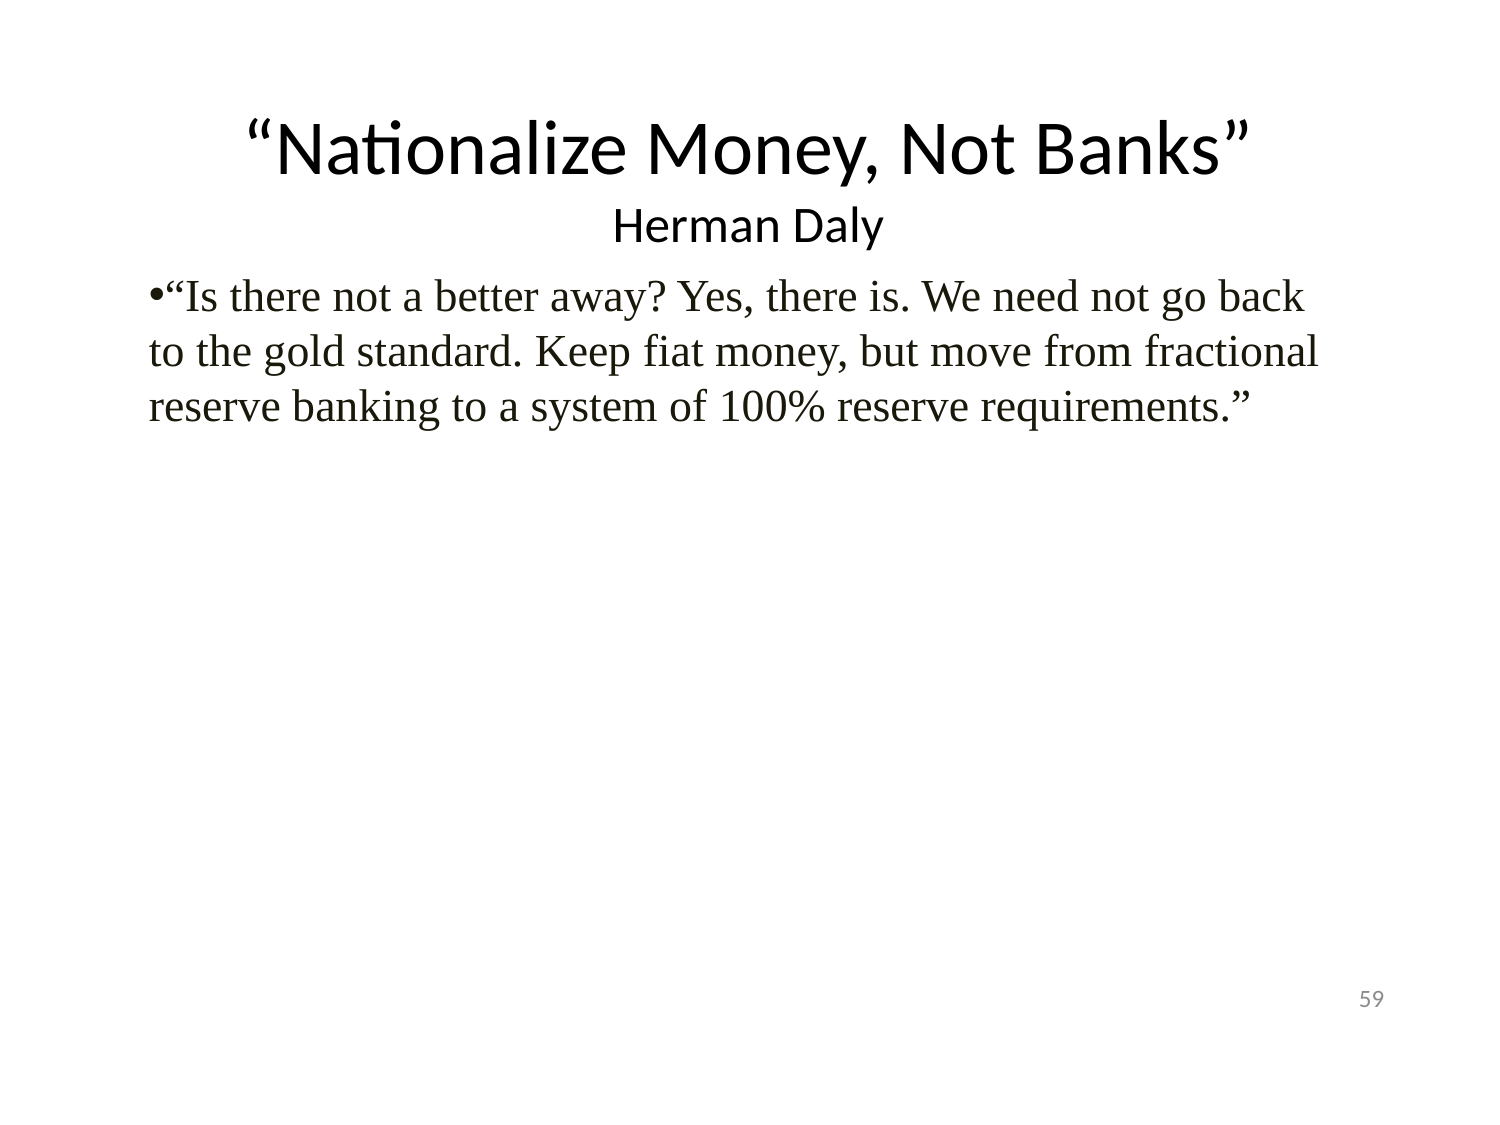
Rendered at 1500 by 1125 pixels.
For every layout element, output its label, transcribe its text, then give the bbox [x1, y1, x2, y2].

title “Nationalize Money, Not Banks” Herman Daly [107, 89, 1390, 261]
subtitle “Is there not a better away? Yes, there is. We need not go back to the gold standard. Keep fiat money, but move from fractional reserve banking to a system of 100% reserve requirements.” [133, 295, 1363, 1022]
slide_number 59 [1054, 960, 1400, 1034]
